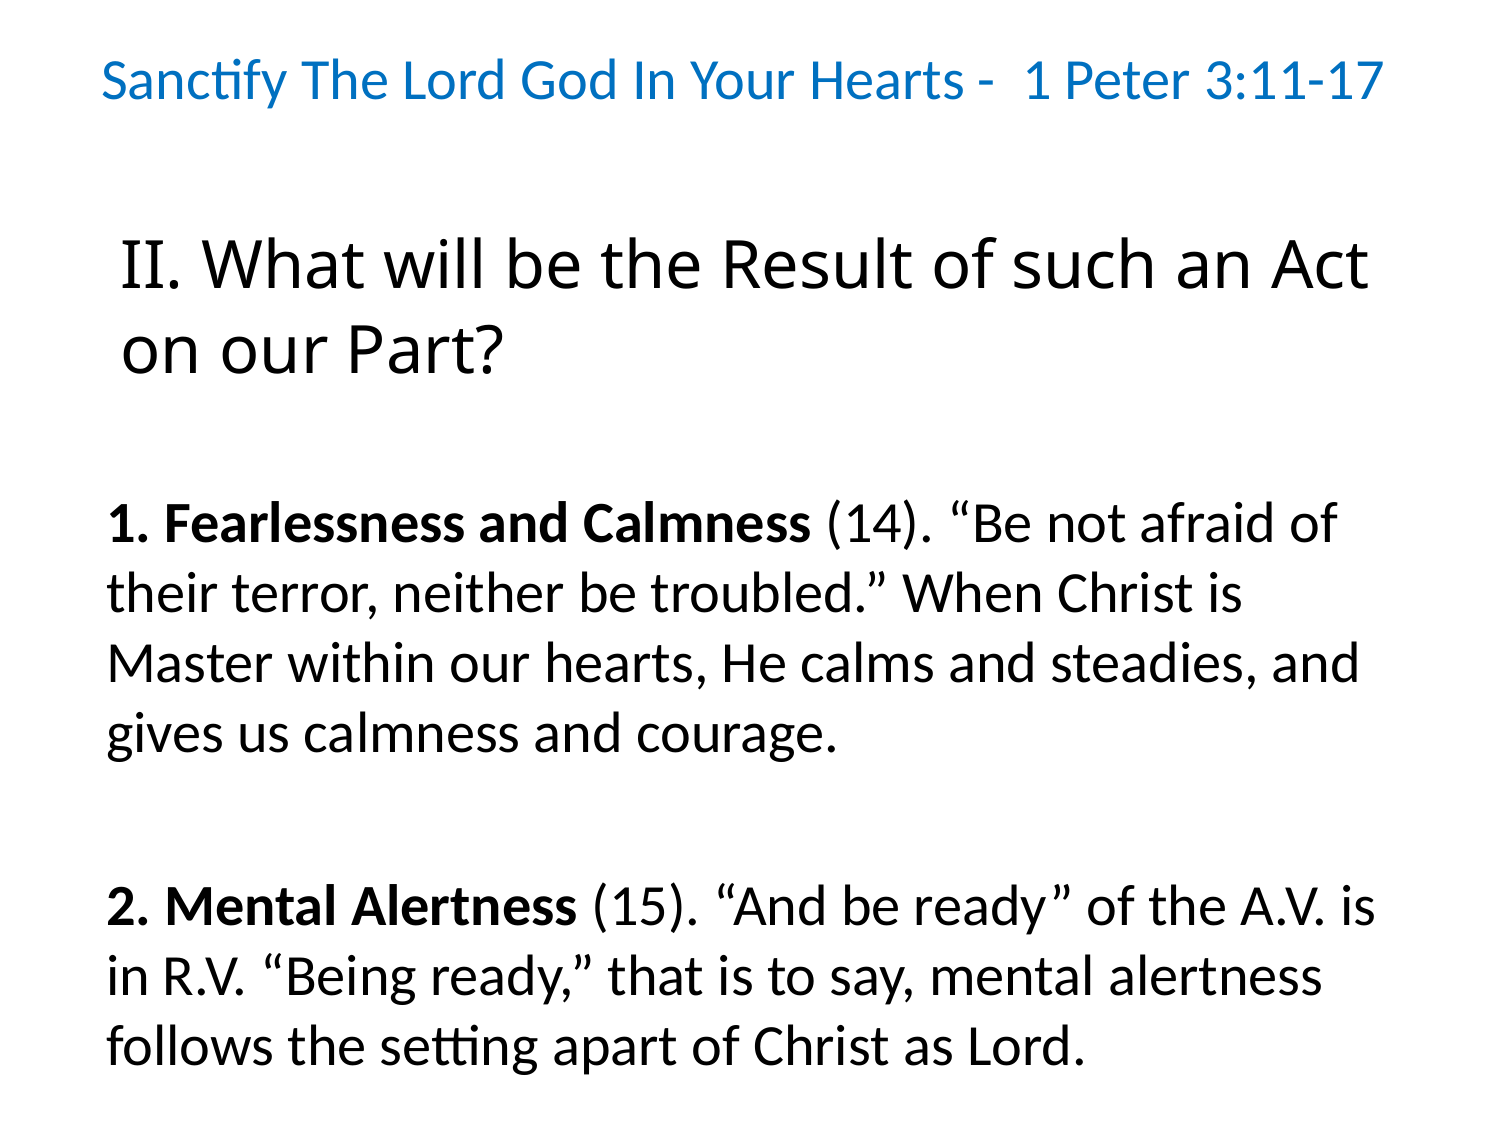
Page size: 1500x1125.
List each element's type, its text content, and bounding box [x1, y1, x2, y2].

text_box Sanctify The Lord God In Your Hearts - 1 Peter 3:11-17 [0, 34, 1500, 119]
text_box 1. Fearlessness and Calmness (14). “Be not afraid of their terror, neither be troubled.” When Christ is Master within our hearts, He calms and steadies, and gives us calmness and courage. 2. Mental Alertness (15). “And be ready” of the A.V. is in R.V. “Being ready,” that is to say, mental alertness follows the setting apart of Christ as Lord. [91, 476, 1413, 1085]
text_box II. What will be the Result of such an Act on our Part? [105, 208, 1398, 395]
